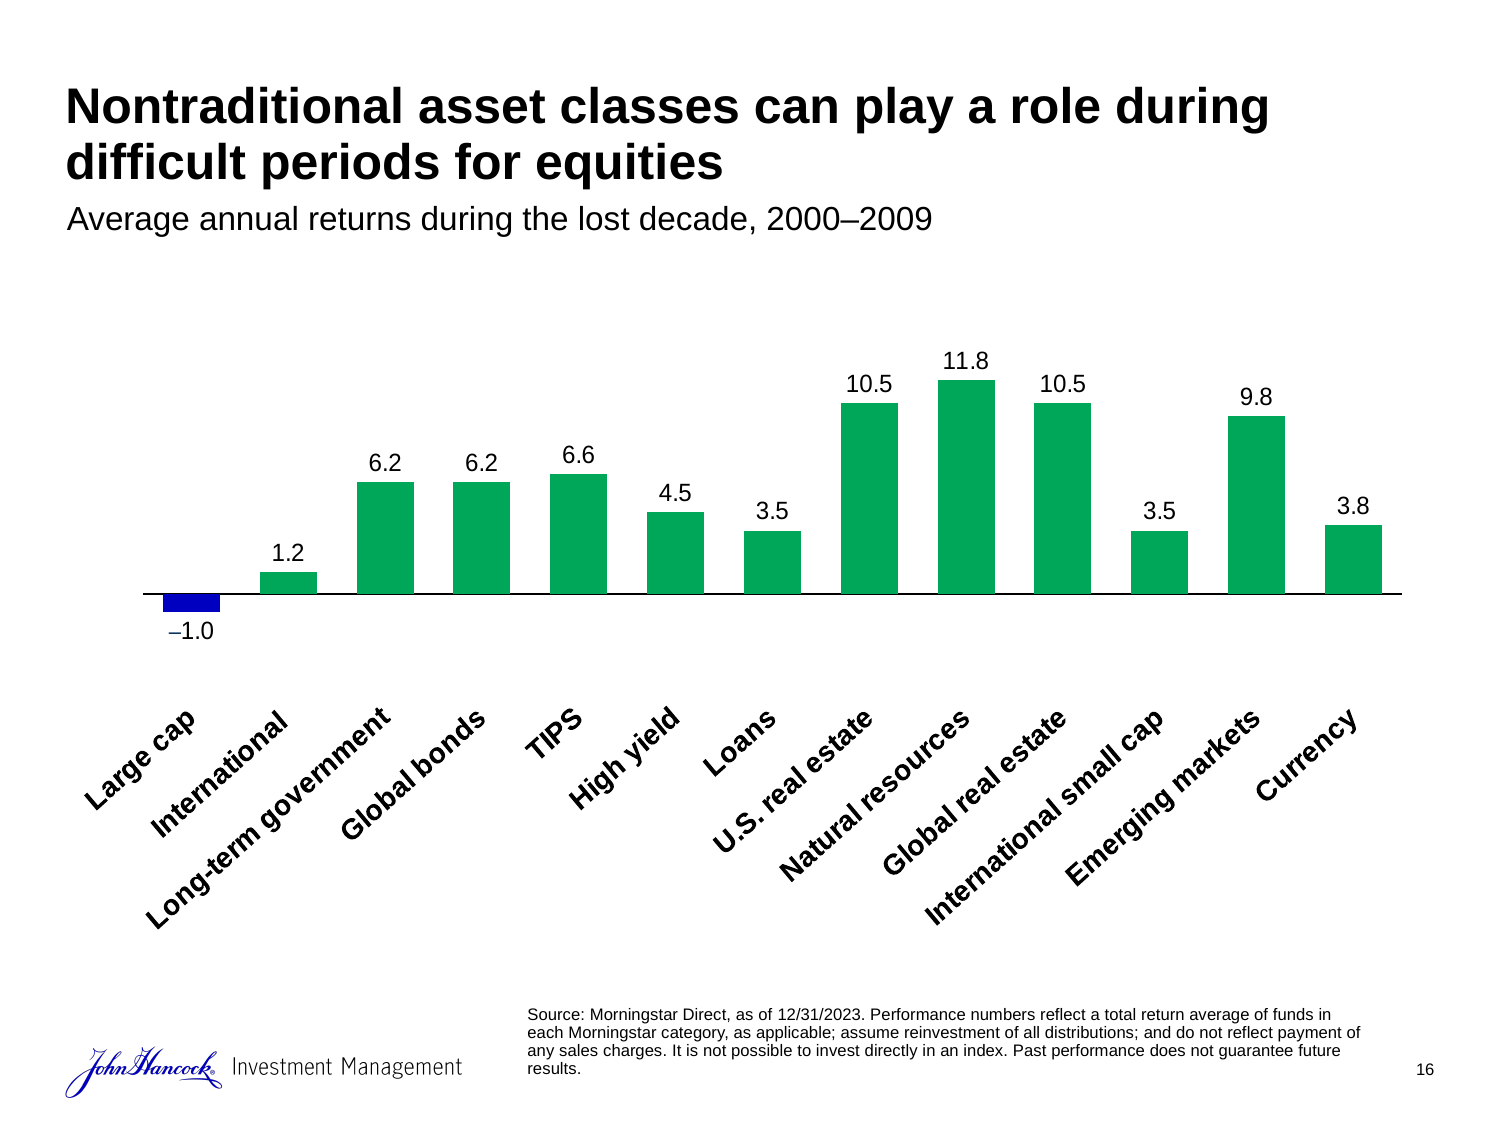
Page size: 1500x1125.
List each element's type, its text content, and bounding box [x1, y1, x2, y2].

title Nontraditional asset classes can play a role during difficult periods for equities [65, 77, 1437, 208]
chart [78, 292, 1426, 990]
list Source: Morningstar Direct, as of 12/31/2023. Performance numbers reflect a total return average of funds in each Morningstar category, as applicable; assume reinvestment of all distributions; and do not reflect payment of any sales charges. It is not possible to invest directly in an index. Past performance does not guarantee future results. [527, 990, 1371, 1078]
slide_number 16 [1399, 1049, 1435, 1079]
text_box Average annual returns during the lost decade, 2000–2009 [66, 200, 1436, 276]
picture [61, 1042, 466, 1107]
